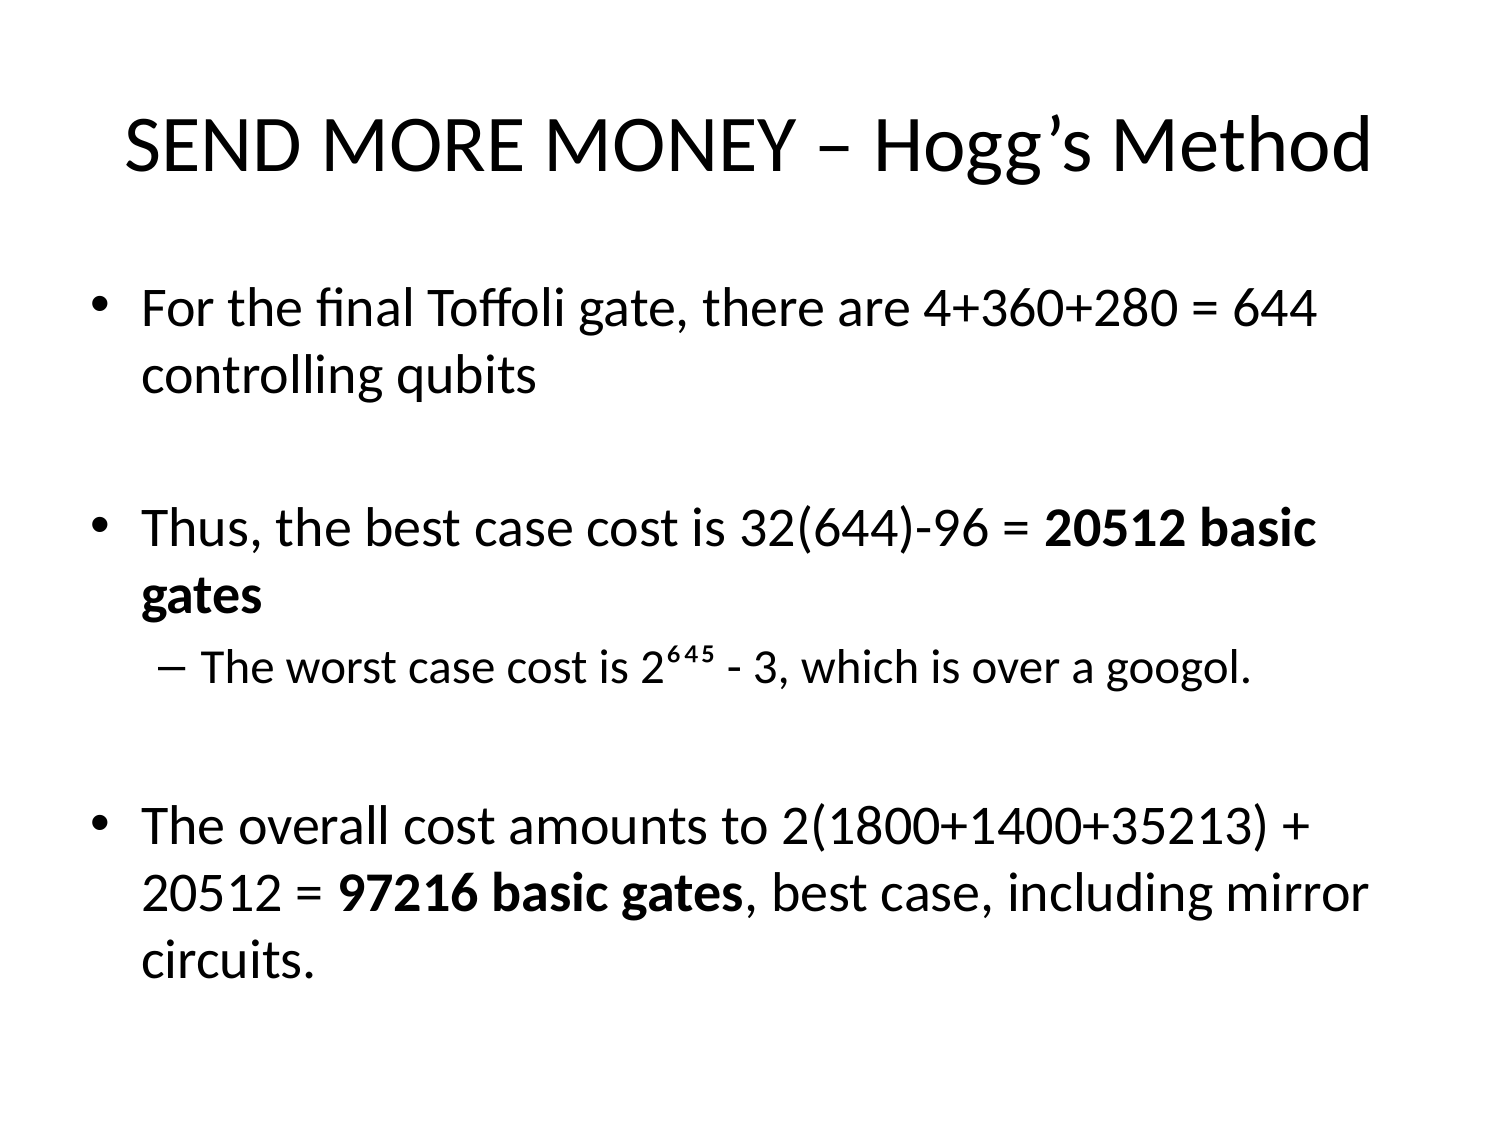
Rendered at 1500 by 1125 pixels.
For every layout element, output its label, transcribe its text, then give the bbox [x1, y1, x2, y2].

title SEND MORE MONEY – Hogg’s Method [75, 45, 1425, 233]
list For the final Toffoli gate, there are 4+360+280 = 644 controlling qubits Thus, the best case cost is 32(644)-96 = 20512 basic gates The worst case cost is 2⁶⁴⁵ - 3, which is over a googol. The overall cost amounts to 2(1800+1400+35213) + 20512 = 97216 basic gates, best case, including mirror circuits. [75, 262, 1425, 1005]
